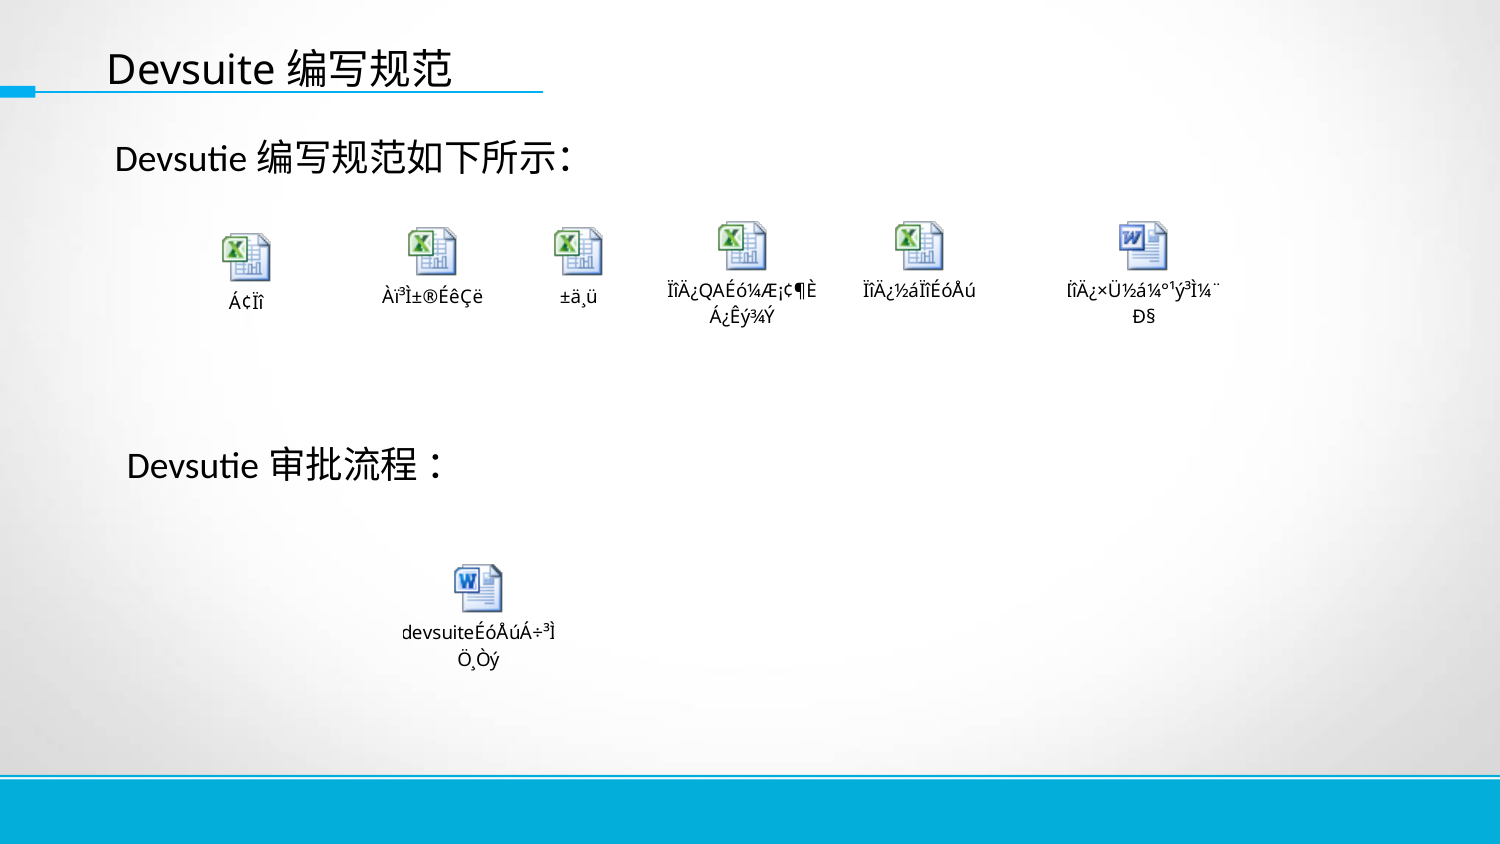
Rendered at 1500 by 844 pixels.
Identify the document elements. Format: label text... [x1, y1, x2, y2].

picture [0, 0, 1500, 774]
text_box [402, 563, 554, 700]
text_box [0, 85, 36, 98]
text_box Devsuite编写规范 [91, 31, 809, 100]
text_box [170, 220, 1220, 369]
text_box Devsutie审批流程 ： [112, 433, 869, 494]
text_box Devsutie编写规范如下所示： [100, 126, 857, 187]
